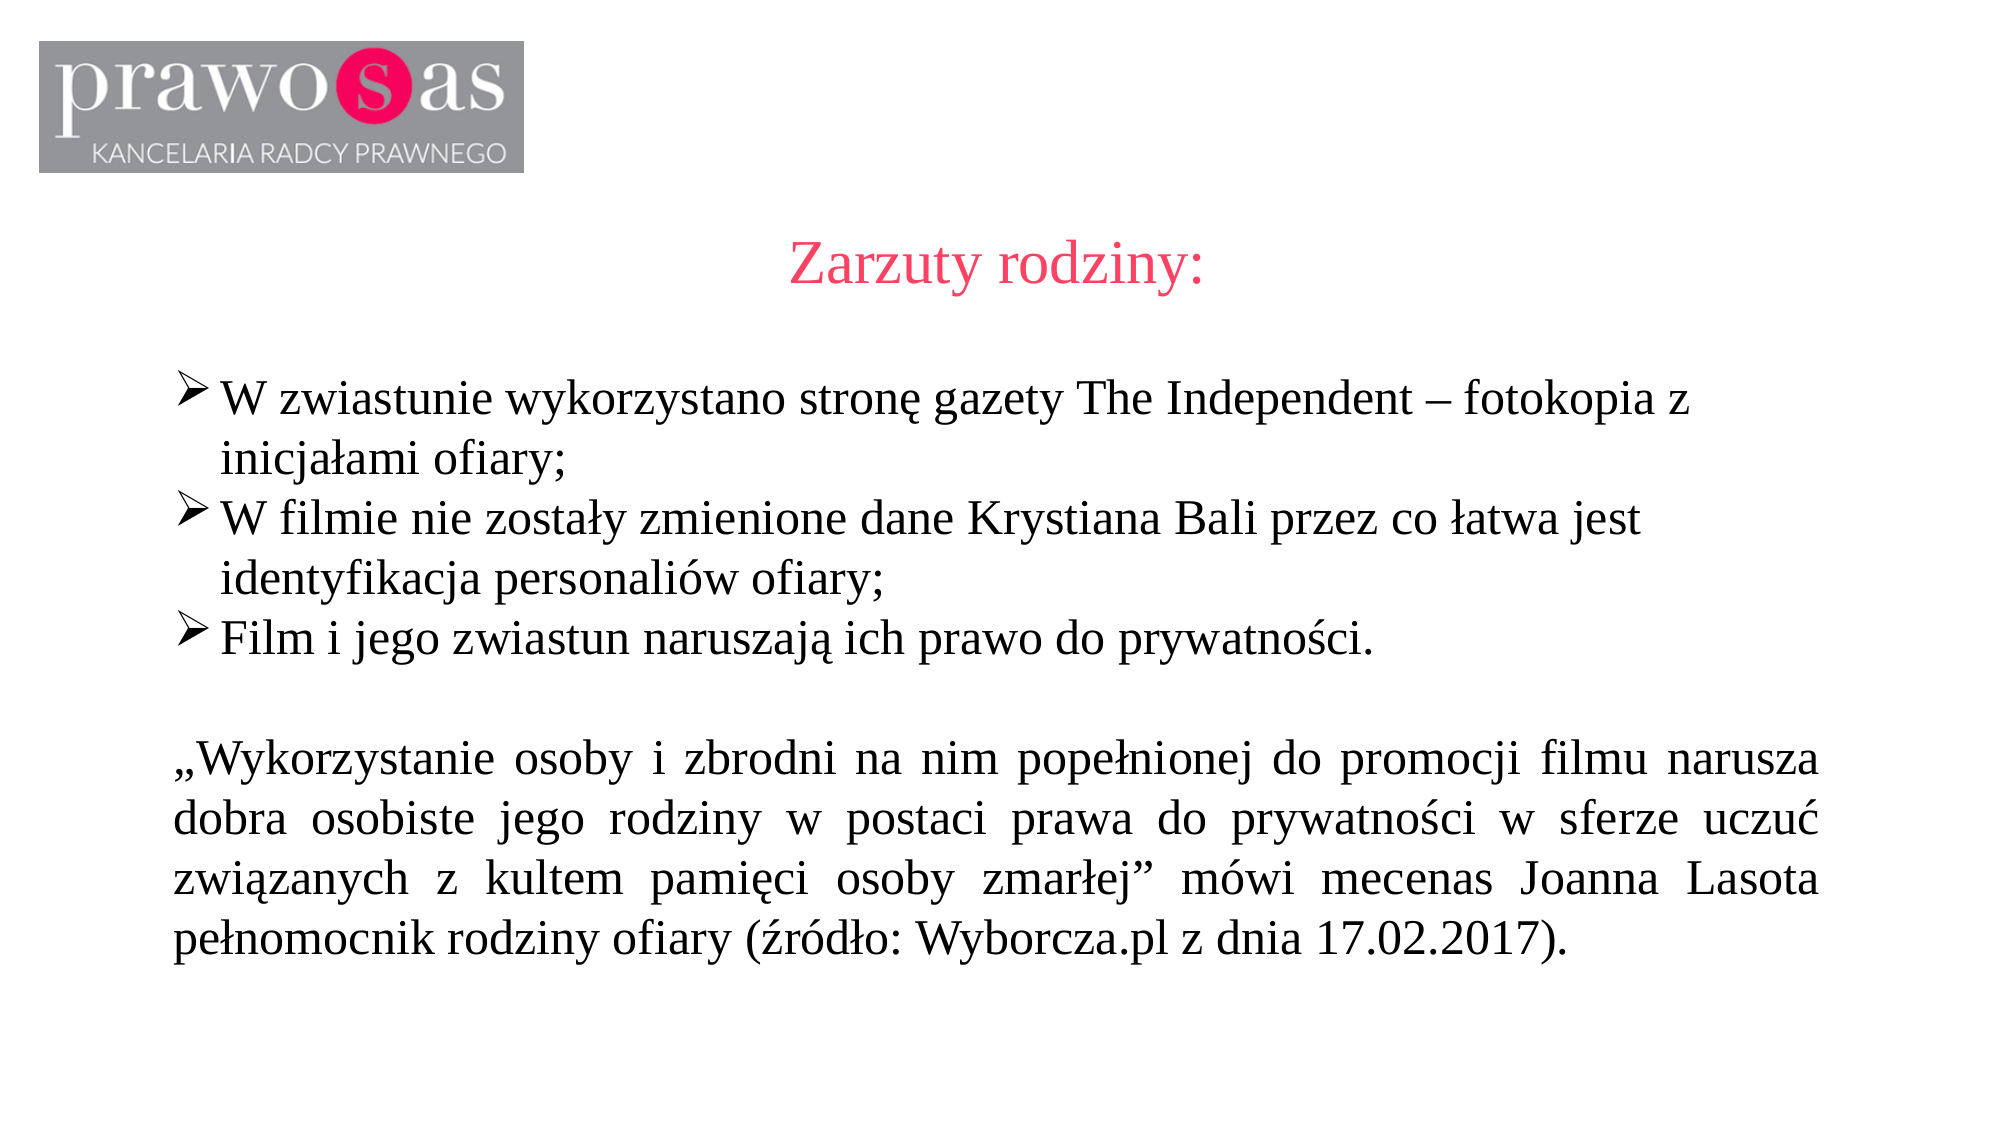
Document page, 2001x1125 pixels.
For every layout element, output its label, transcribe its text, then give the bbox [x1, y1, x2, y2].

text_box W zwiastunie wykorzystano stronę gazety The Independent – fotokopia z inicjałami ofiary; W filmie nie zostały zmienione dane Krystiana Bali przez co łatwa jest identyfikacja personaliów ofiary; Film i jego zwiastun naruszają ich prawo do prywatności. „Wykorzystanie osoby i zbrodni na nim popełnionej do promocji filmu narusza dobra osobiste jego rodziny w postaci prawa do prywatności w sferze uczuć związanych z kultem pamięci osoby zmarłej” mówi mecenas Joanna Lasota pełnomocnik rodziny ofiary (źródło: Wyborcza.pl z dnia 17.02.2017). [158, 296, 1836, 972]
text_box Zarzuty rodziny: [773, 213, 1222, 379]
picture [39, 41, 524, 173]
